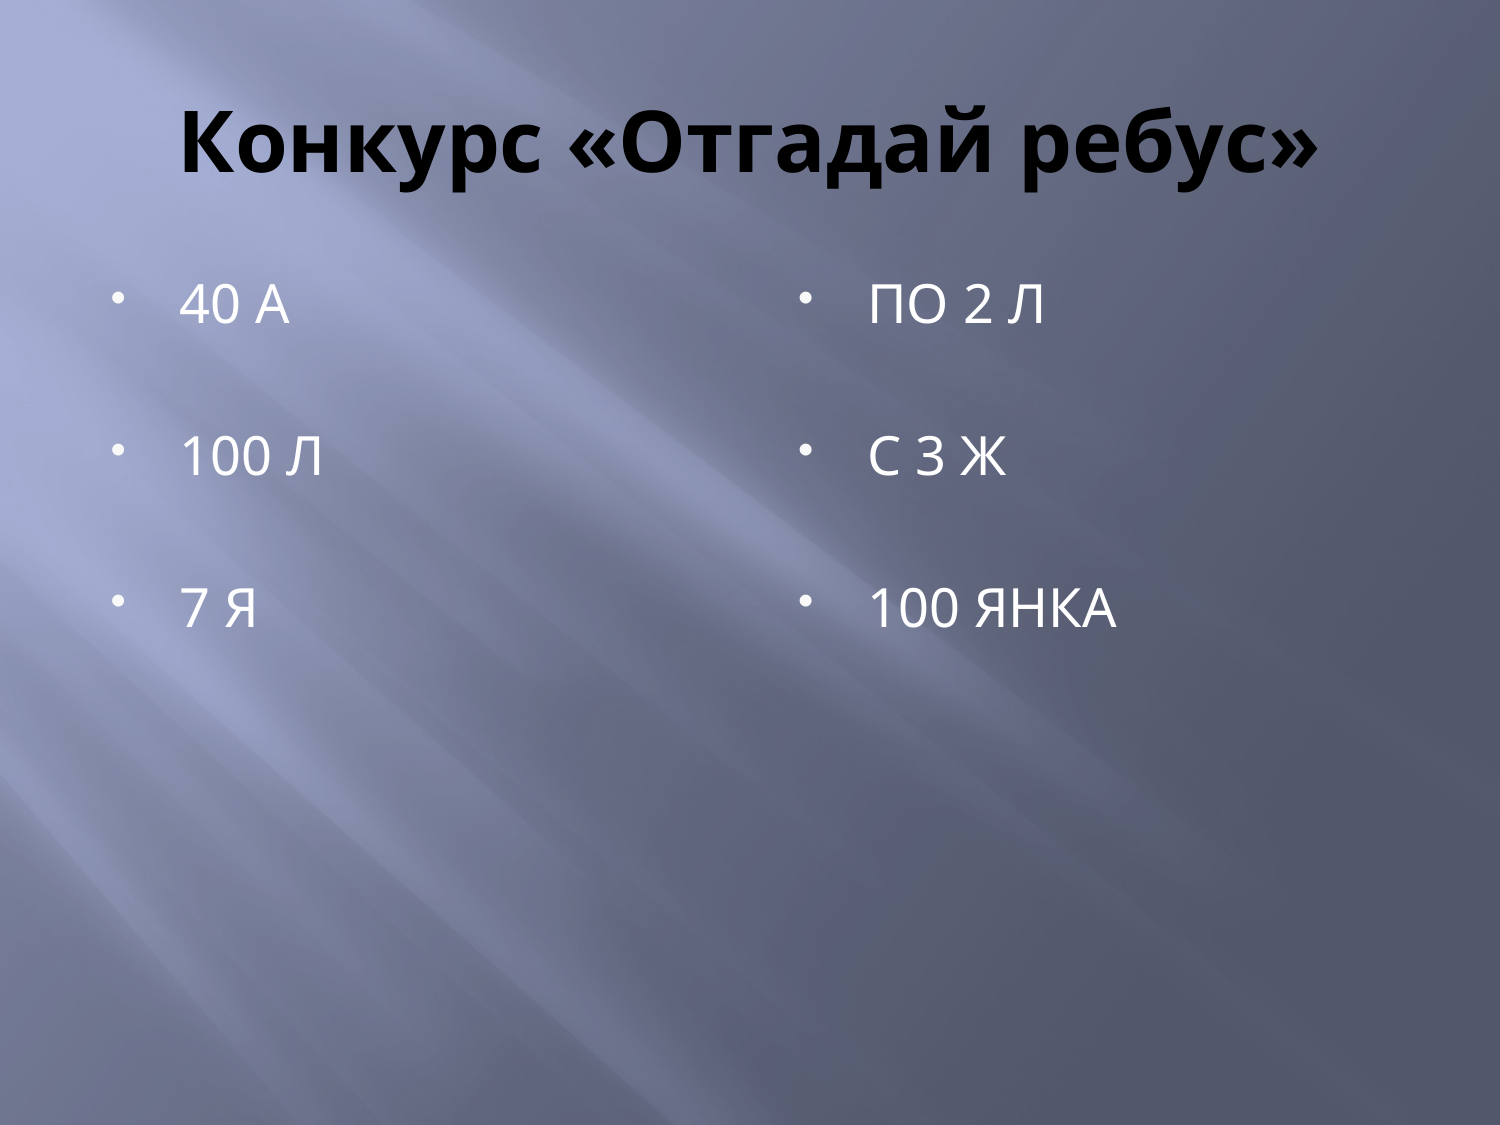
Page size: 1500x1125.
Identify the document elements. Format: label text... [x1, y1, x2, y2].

list ПО 2 Л С 3 Ж 100 ЯНКА [762, 262, 1425, 1005]
title Конкурс «Отгадай ребус» [75, 45, 1425, 233]
list 40 А 100 Л 7 Я [75, 262, 738, 1005]
